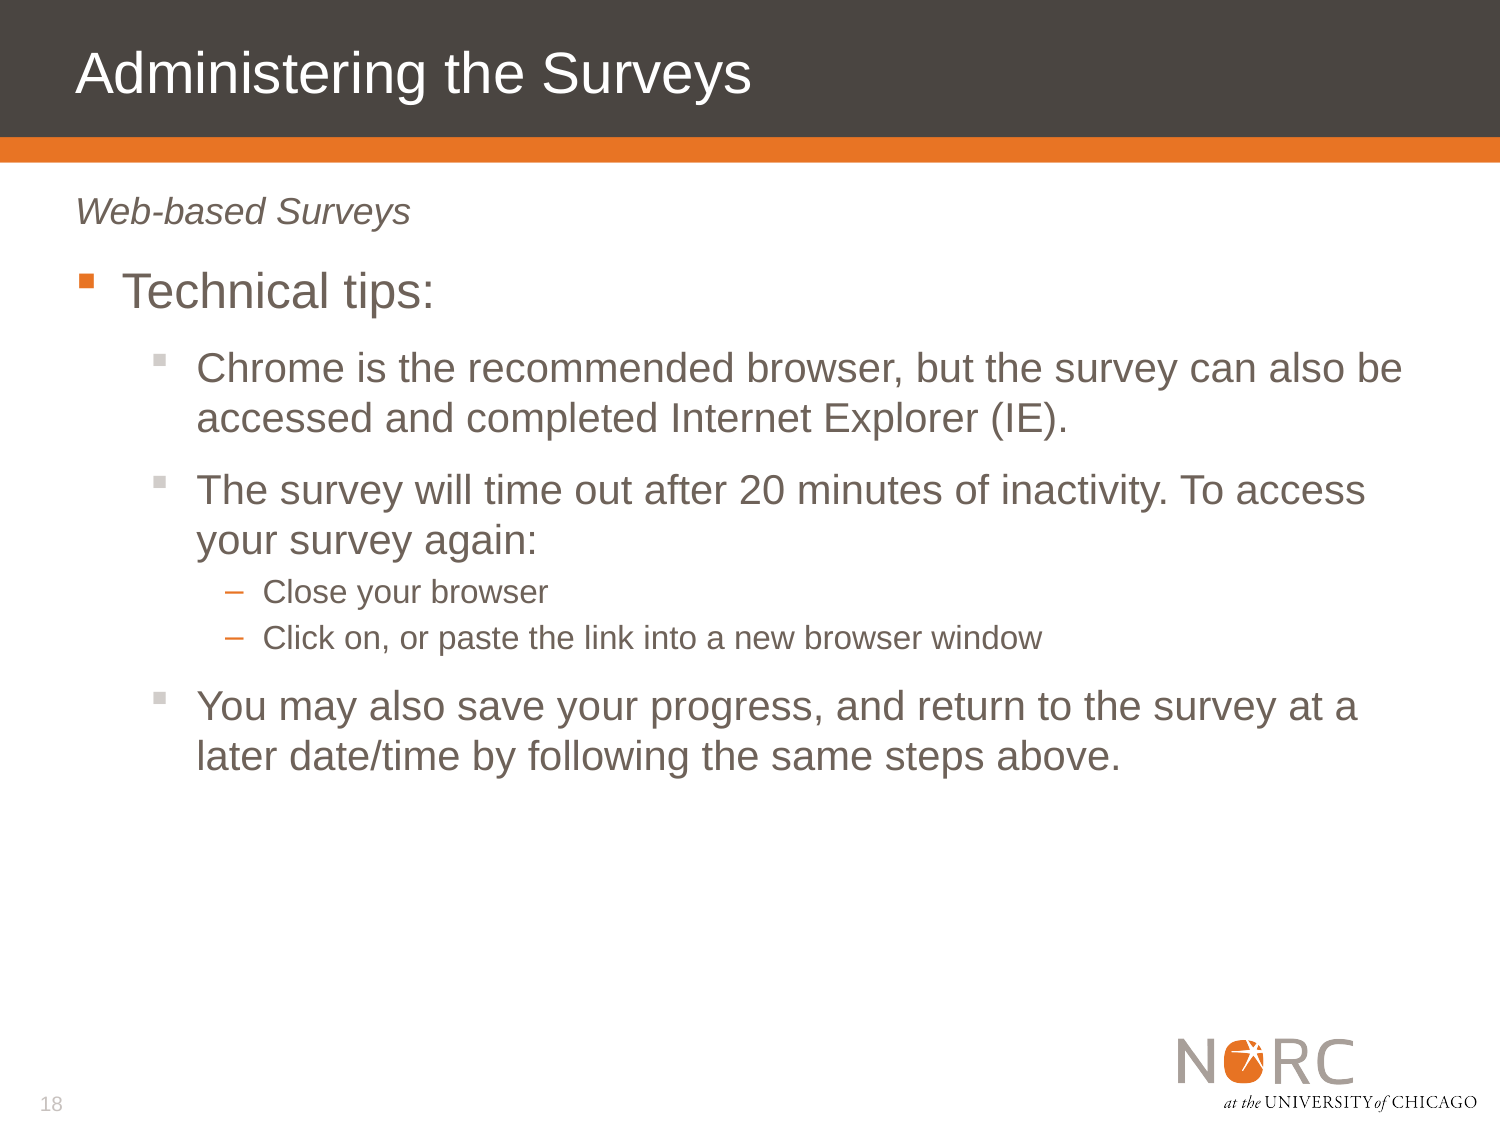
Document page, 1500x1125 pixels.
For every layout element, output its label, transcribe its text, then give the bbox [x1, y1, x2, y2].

title Administering the Surveys [0, 0, 1500, 138]
list Web-based Surveys [0, 182, 1500, 233]
list Technical tips: Chrome is the recommended browser, but the survey can also be accessed and completed Internet Explorer (IE). The survey will time out after 20 minutes of inactivity. To access your survey again: Close your browser Click on, or paste the link into a new browser window You may also save your progress, and return to the survey at a later date/time by following the same steps above. [75, 250, 1413, 976]
picture [1178, 1038, 1477, 1113]
